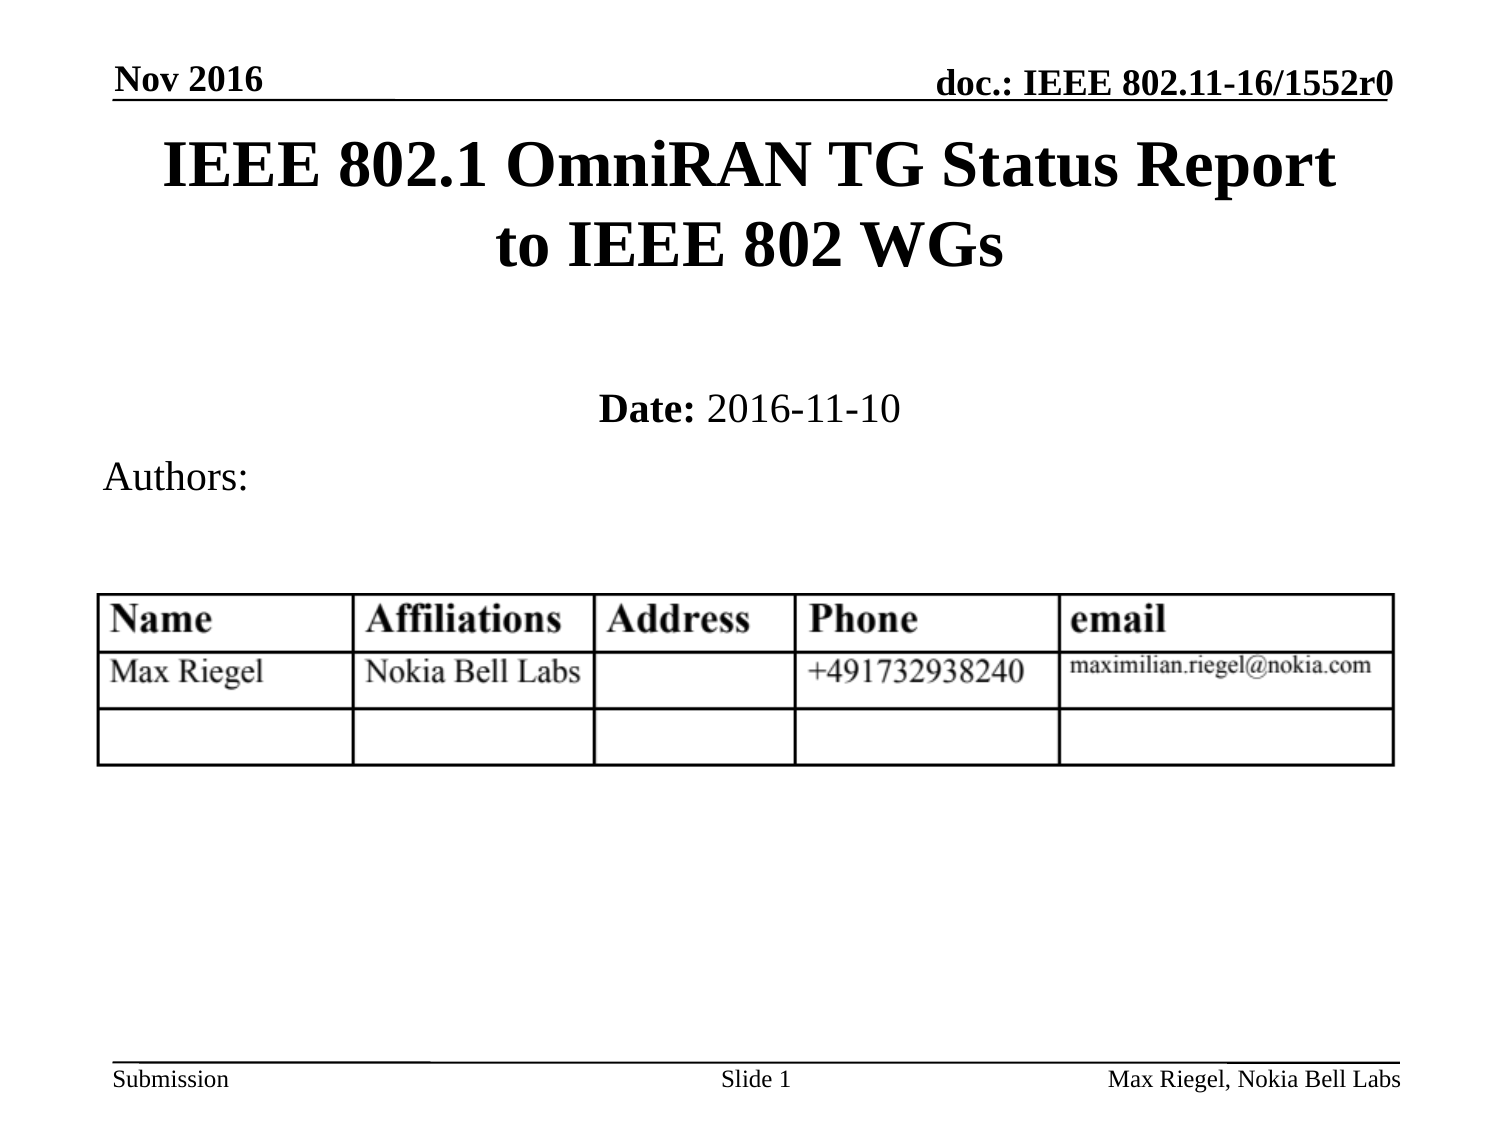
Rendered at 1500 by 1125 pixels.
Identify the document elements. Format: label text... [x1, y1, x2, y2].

text_box Authors: [87, 441, 325, 505]
list Date: 2016-11-10 [112, 373, 1388, 439]
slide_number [114, 54, 493, 100]
footer Max Riegel, Nokia Bell Labs [902, 1061, 1402, 1093]
title IEEE 802.1 OmniRAN TG Status Report to IEEE 802 WGs [112, 112, 1388, 288]
slide_number Slide 1 [712, 1061, 800, 1123]
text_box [83, 593, 1422, 812]
